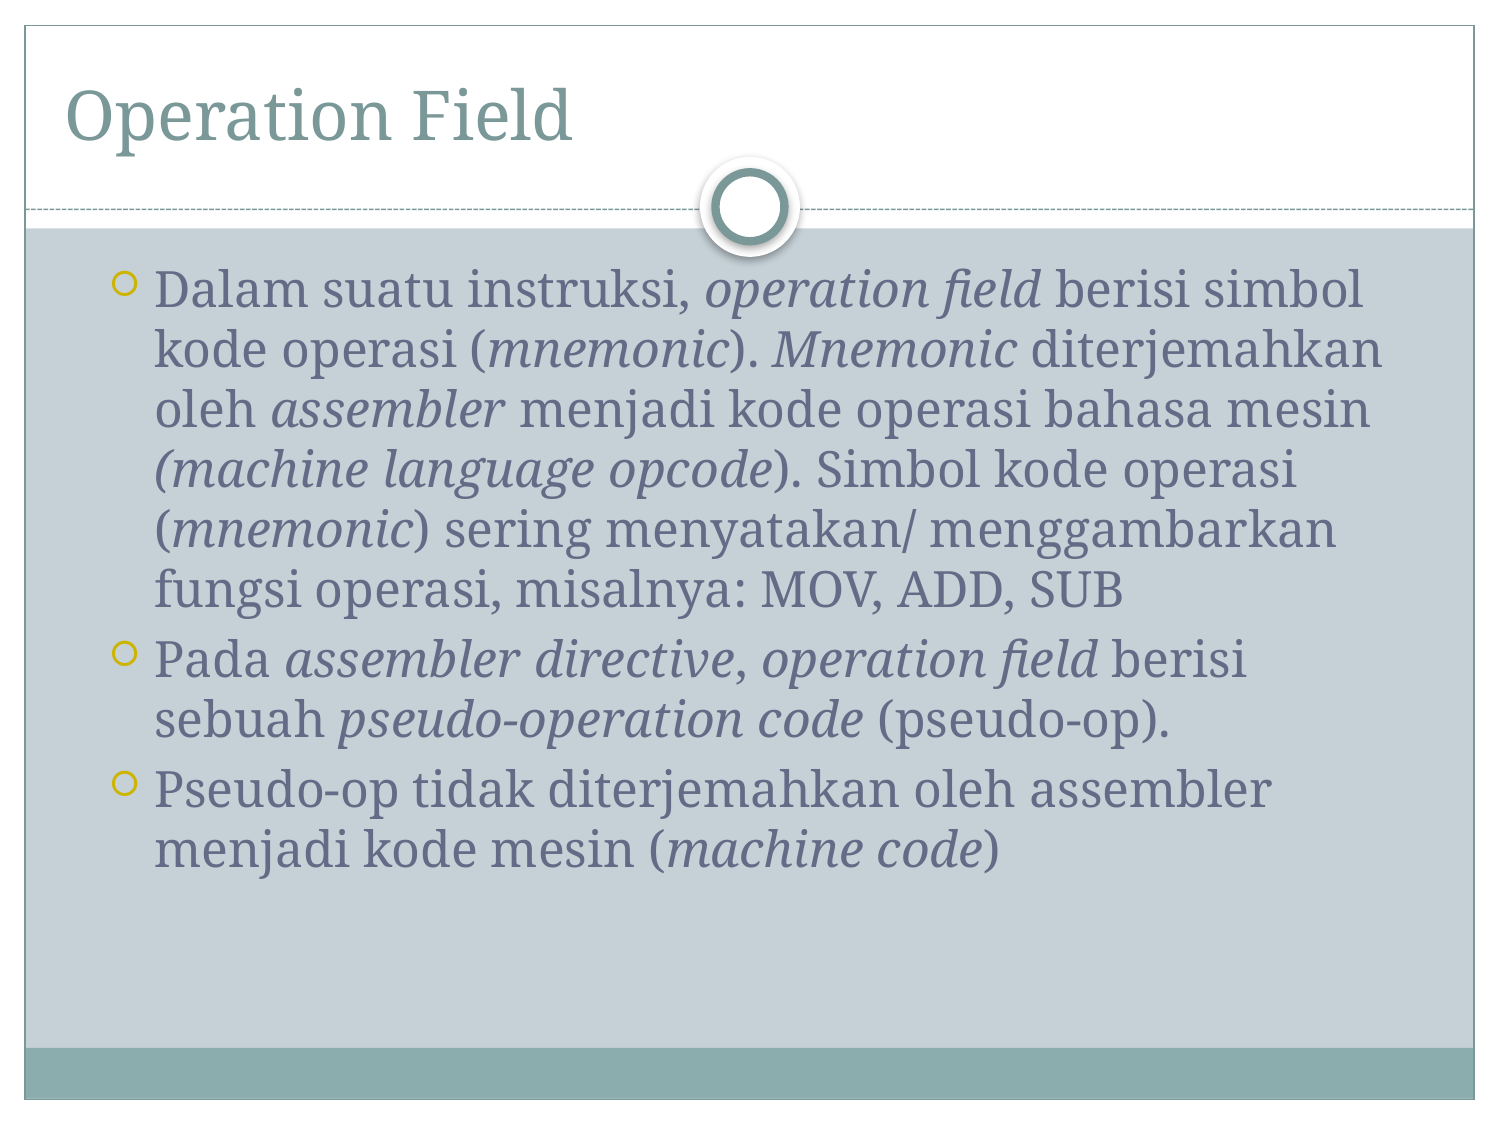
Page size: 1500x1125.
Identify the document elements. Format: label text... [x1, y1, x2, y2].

title Operation Field [49, 37, 1450, 162]
list Dalam suatu instruksi, operation field berisi simbol kode operasi (mnemonic). Mnemonic diterjemahkan oleh assembler menjadi kode operasi bahasa mesin (machine language opcode). Simbol kode operasi (mnemonic) sering menyatakan/ menggambarkan fungsi operasi, misalnya: MOV, ADD, SUB Pada assembler directive, operation field berisi sebuah pseudo-operation code (pseudo-op). Pseudo-op tidak diterjemahkan oleh assembler menjadi kode mesin (machine code) [49, 250, 1445, 1001]
